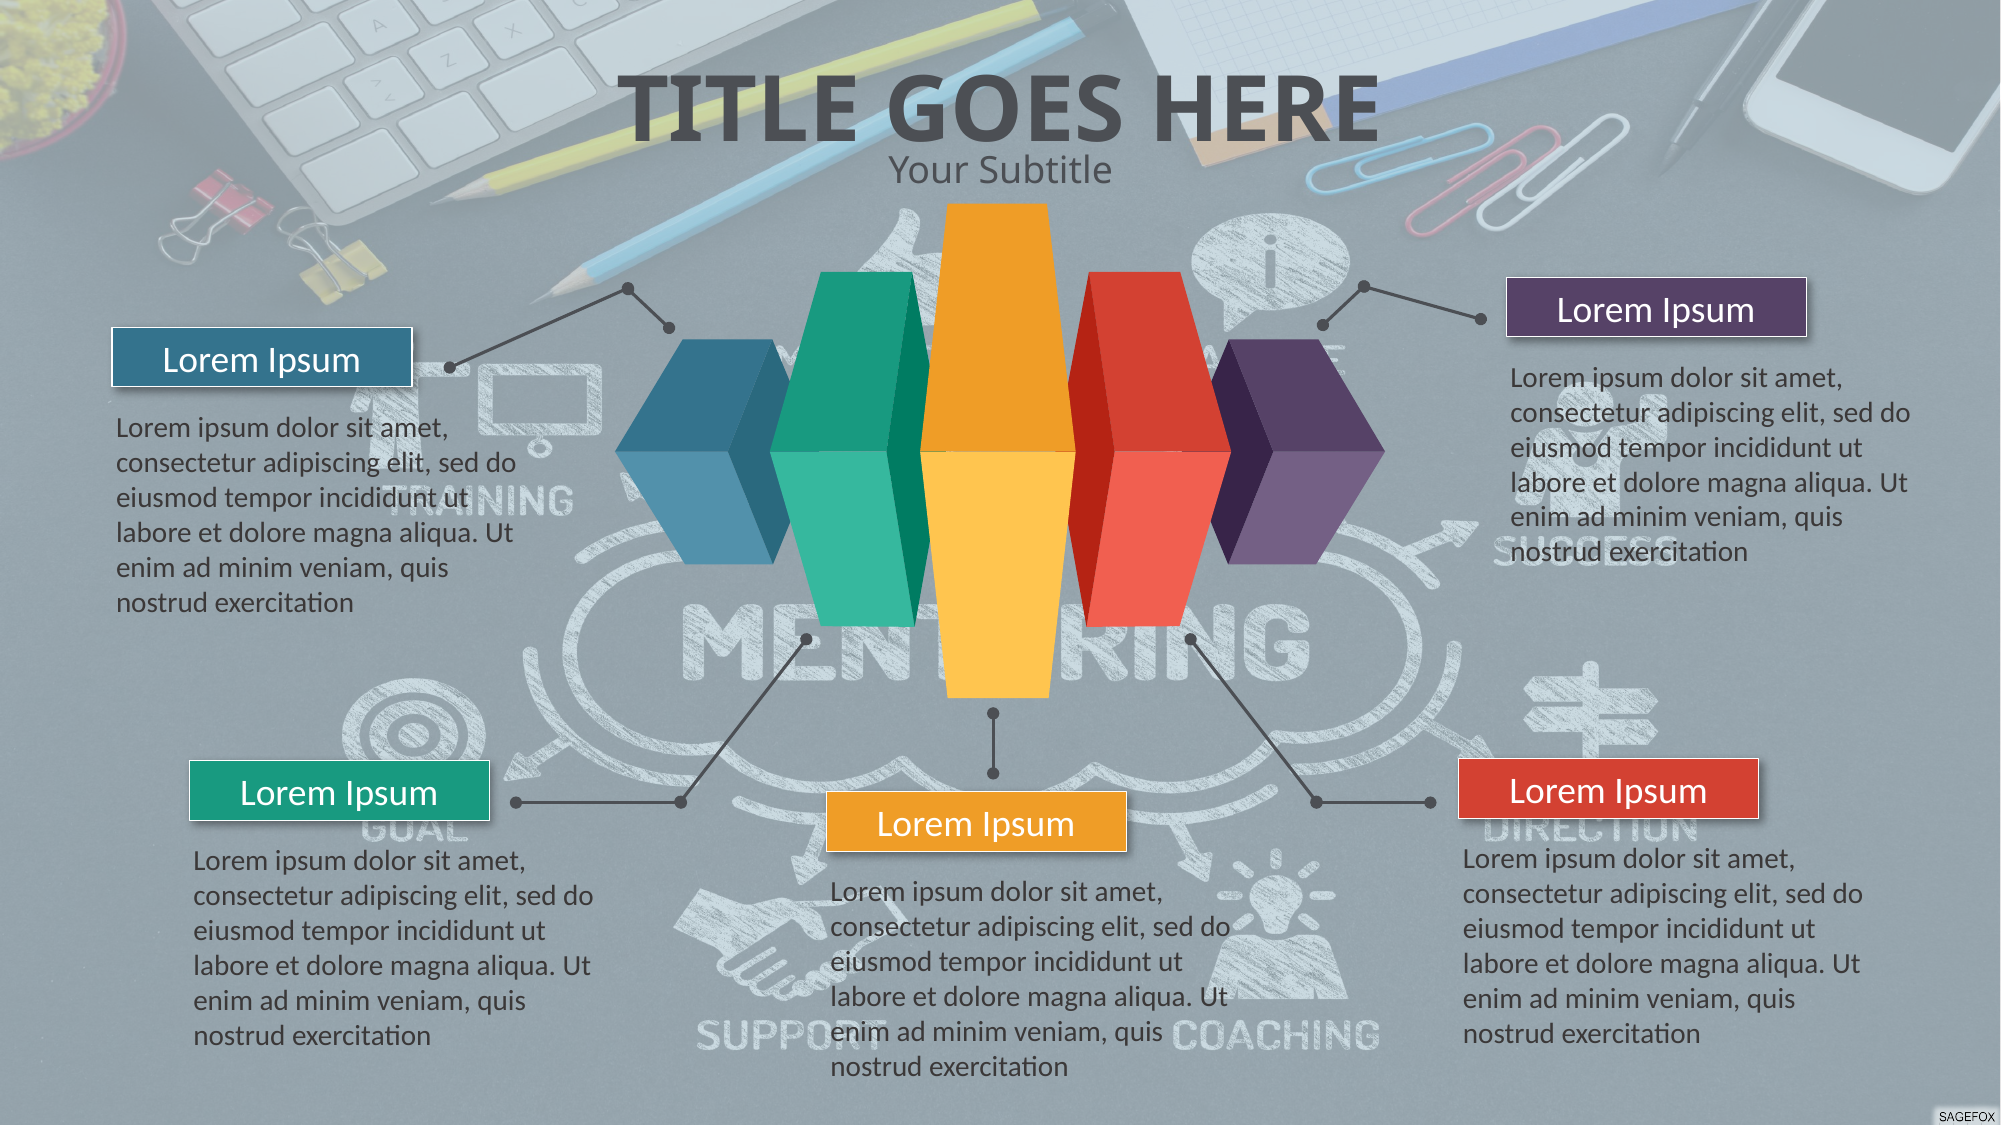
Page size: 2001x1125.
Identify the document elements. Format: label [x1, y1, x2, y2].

text_box [515, 639, 807, 803]
picture [1936, 1111, 1997, 1125]
text_box [1190, 639, 1431, 803]
text_box [769, 271, 920, 627]
text_box [183, 760, 614, 1059]
text_box [920, 203, 1076, 699]
text_box [1232, 339, 1385, 565]
text_box [1076, 271, 1232, 627]
text_box [1452, 758, 1884, 1057]
text_box [106, 327, 537, 626]
text_box [1342, 269, 1462, 375]
text_box [614, 339, 769, 565]
text_box [548, 42, 1452, 199]
text_box [1500, 276, 1931, 578]
text_box [493, 257, 626, 438]
text_box [820, 791, 1251, 1090]
